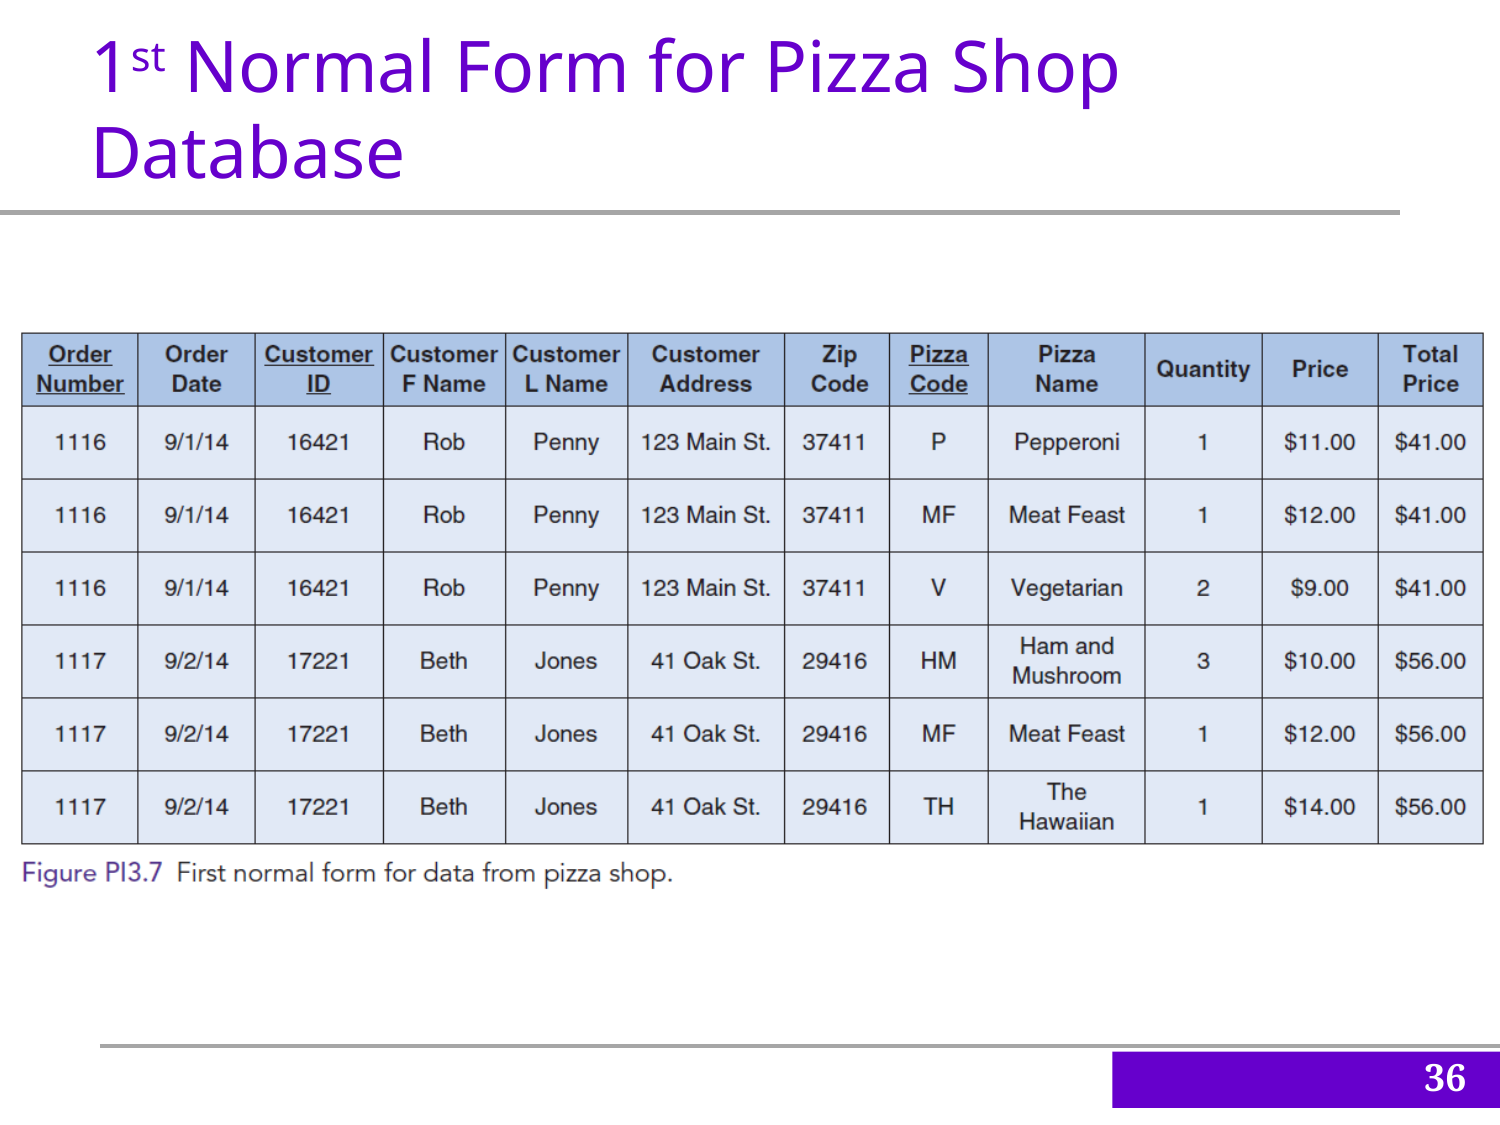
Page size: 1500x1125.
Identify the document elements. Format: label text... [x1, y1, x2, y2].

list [9, 324, 1495, 894]
subtitle 1st Normal Form for Pizza Shop Database [75, 12, 1413, 200]
slide_number 36 [1131, 1049, 1482, 1110]
